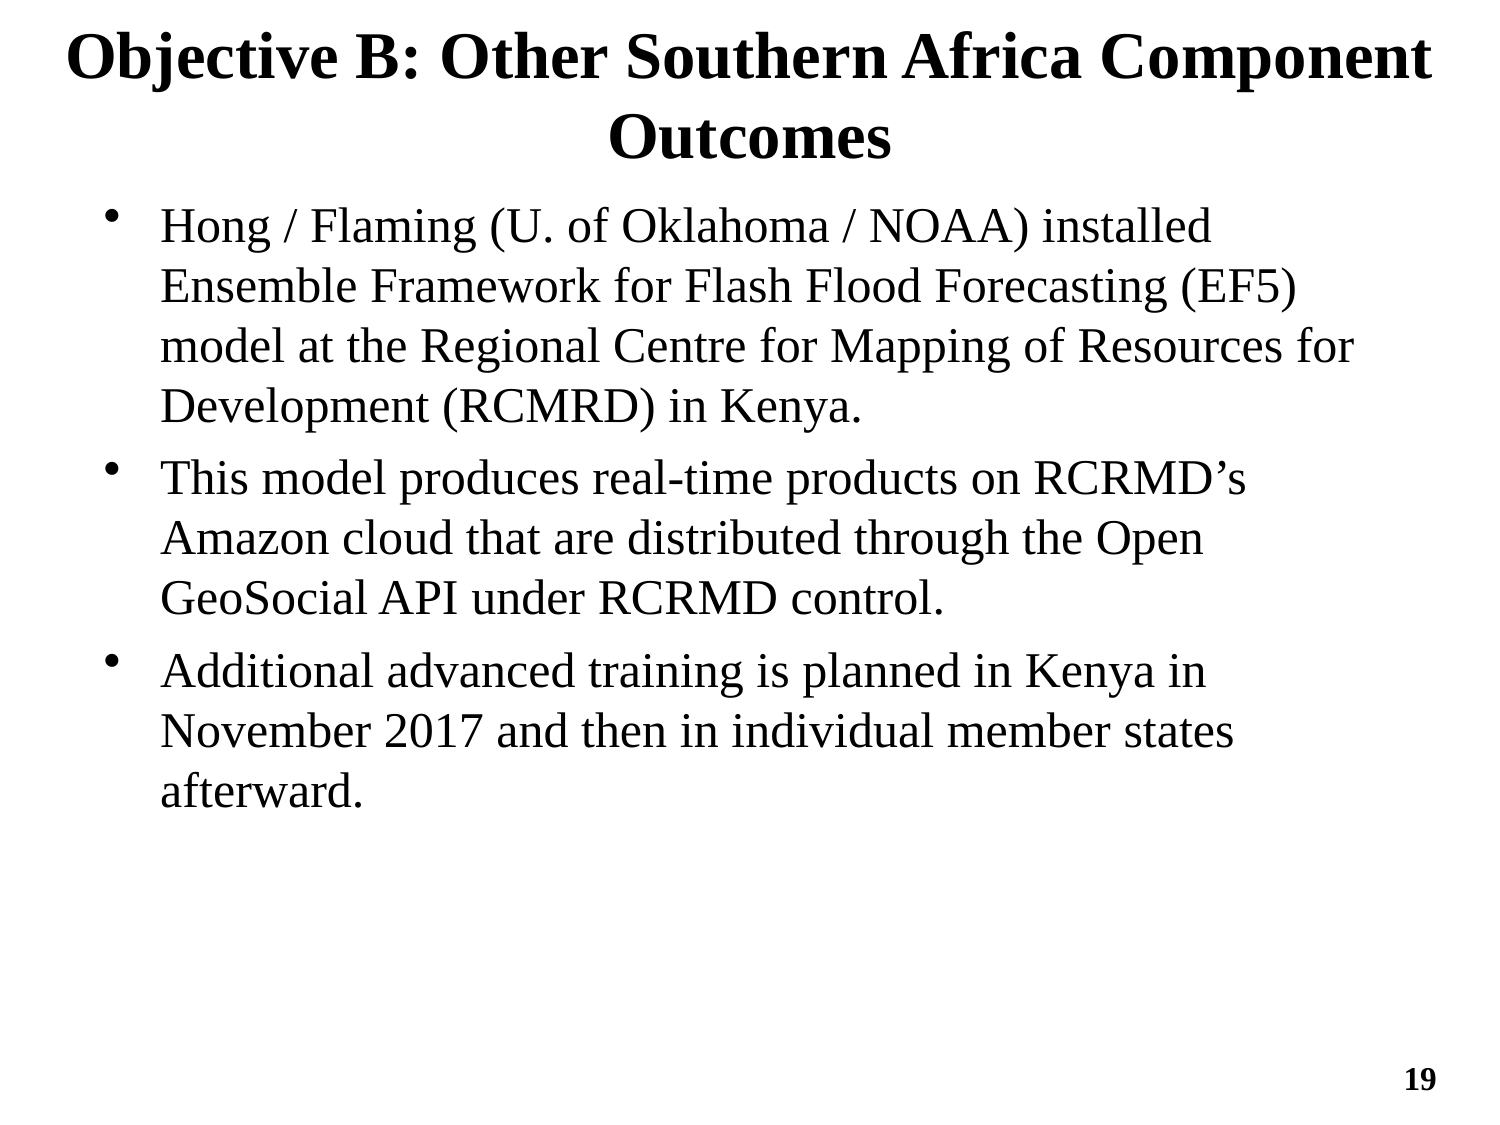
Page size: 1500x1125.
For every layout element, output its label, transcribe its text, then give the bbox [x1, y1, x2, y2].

slide_number 19 [1340, 1050, 1500, 1125]
list Hong / Flaming (U. of Oklahoma / NOAA) installed Ensemble Framework for Flash Flood Forecasting (EF5) model at the Regional Centre for Mapping of Resources for Development (RCMRD) in Kenya. This model produces real-time products on RCRMD’s Amazon cloud that are distributed through the Open GeoSocial API under RCRMD control. Additional advanced training is planned in Kenya in November 2017 and then in individual member states afterward. [88, 184, 1424, 1107]
title Objective B: Other Southern Africa Component Outcomes [0, 0, 1500, 185]
